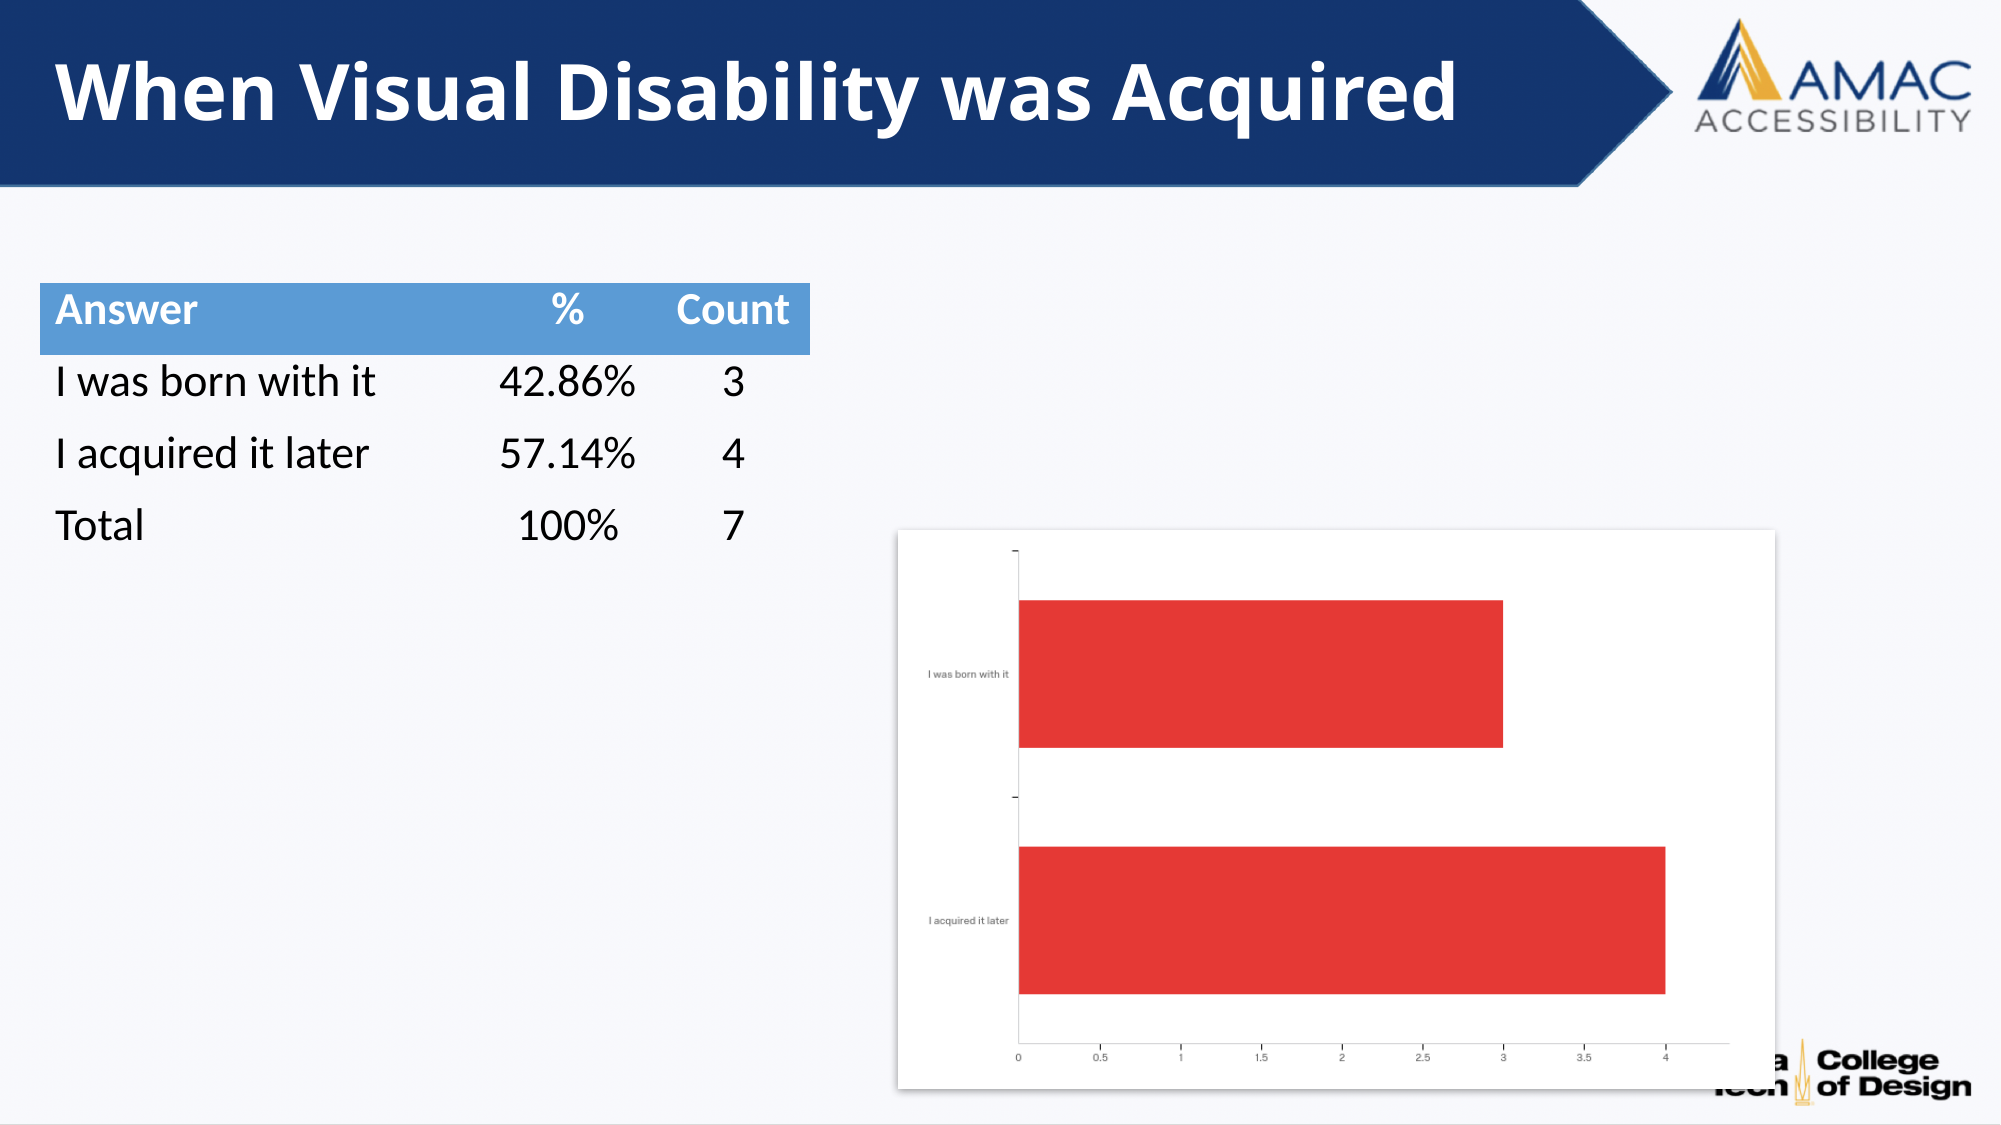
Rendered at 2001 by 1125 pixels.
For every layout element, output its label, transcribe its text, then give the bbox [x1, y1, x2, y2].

table_cell Total [40, 499, 479, 571]
table_cell 100% [479, 499, 657, 571]
table_cell 42.86% [479, 355, 657, 427]
table_header % [479, 283, 657, 355]
table_cell 7 [657, 499, 810, 571]
picture [0, 0, 2001, 1125]
title When Visual Disability was Acquired [40, 1, 1541, 183]
table_cell I was born with it [40, 355, 479, 427]
table_cell 4 [657, 427, 810, 499]
table_header Count [657, 283, 810, 355]
table_cell 57.14% [479, 427, 657, 499]
table_cell 3 [657, 355, 810, 427]
table_cell I acquired it later [40, 427, 479, 499]
table_header Answer [40, 283, 479, 355]
